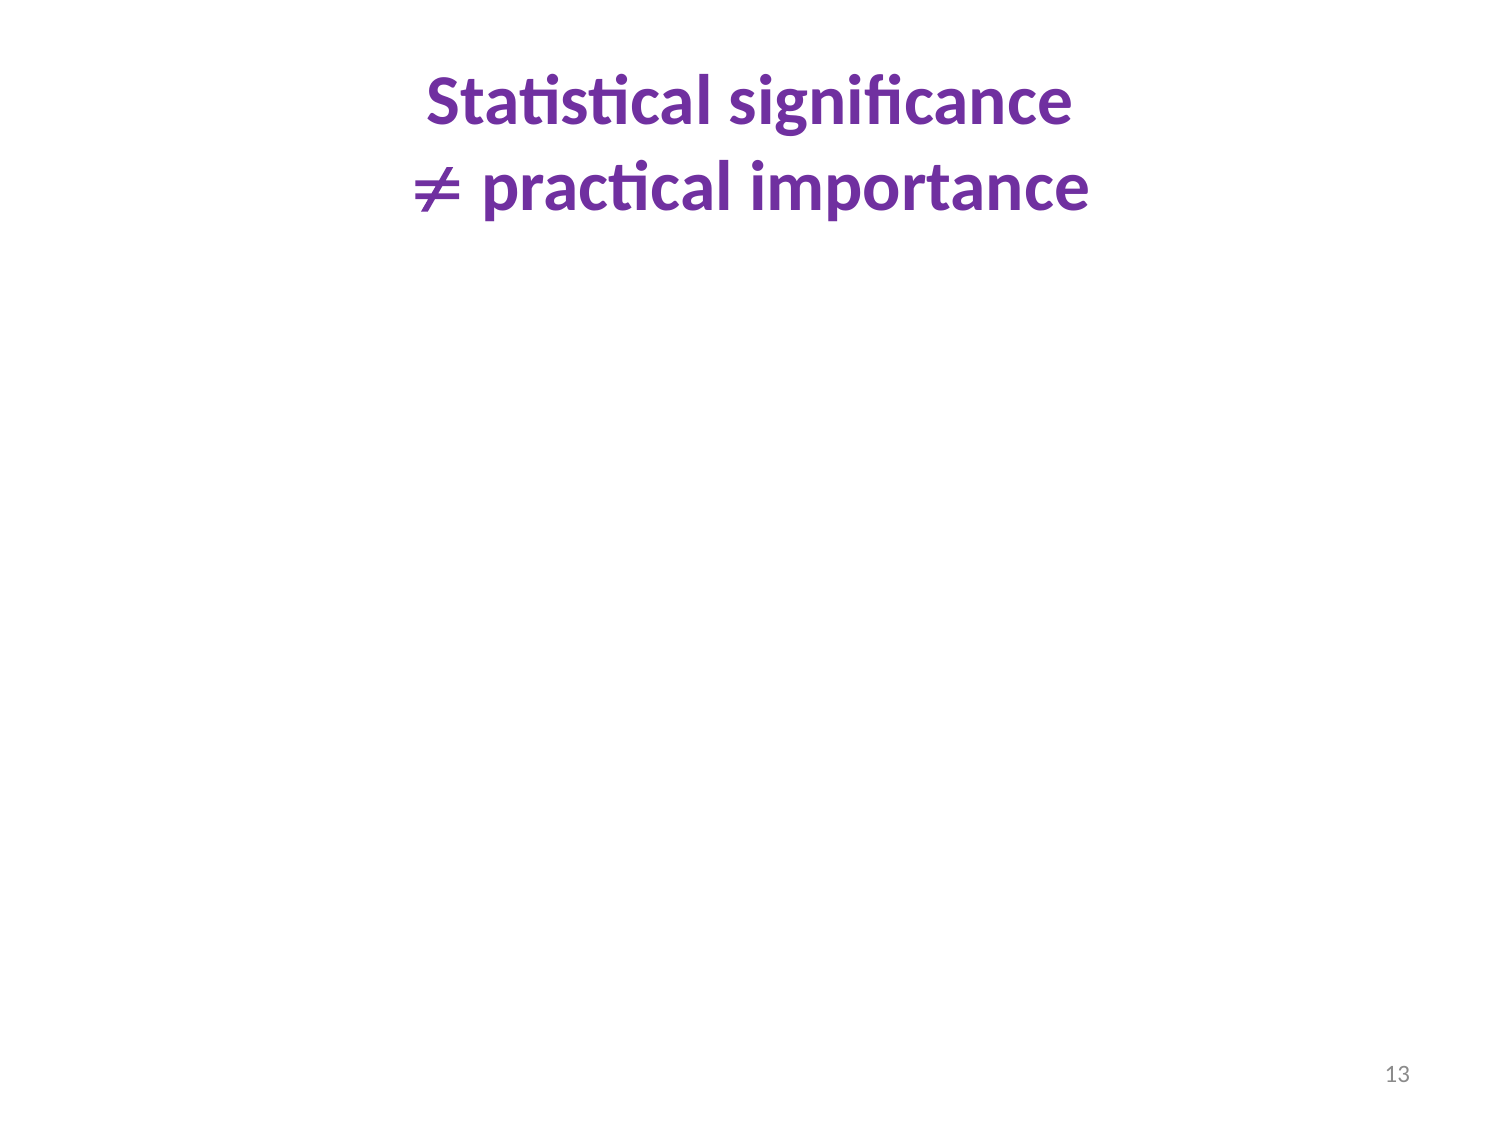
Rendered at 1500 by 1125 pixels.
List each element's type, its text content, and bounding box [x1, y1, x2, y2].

title Statistical significance  practical importance [75, 45, 1425, 233]
slide_number 13 [1074, 1042, 1425, 1103]
